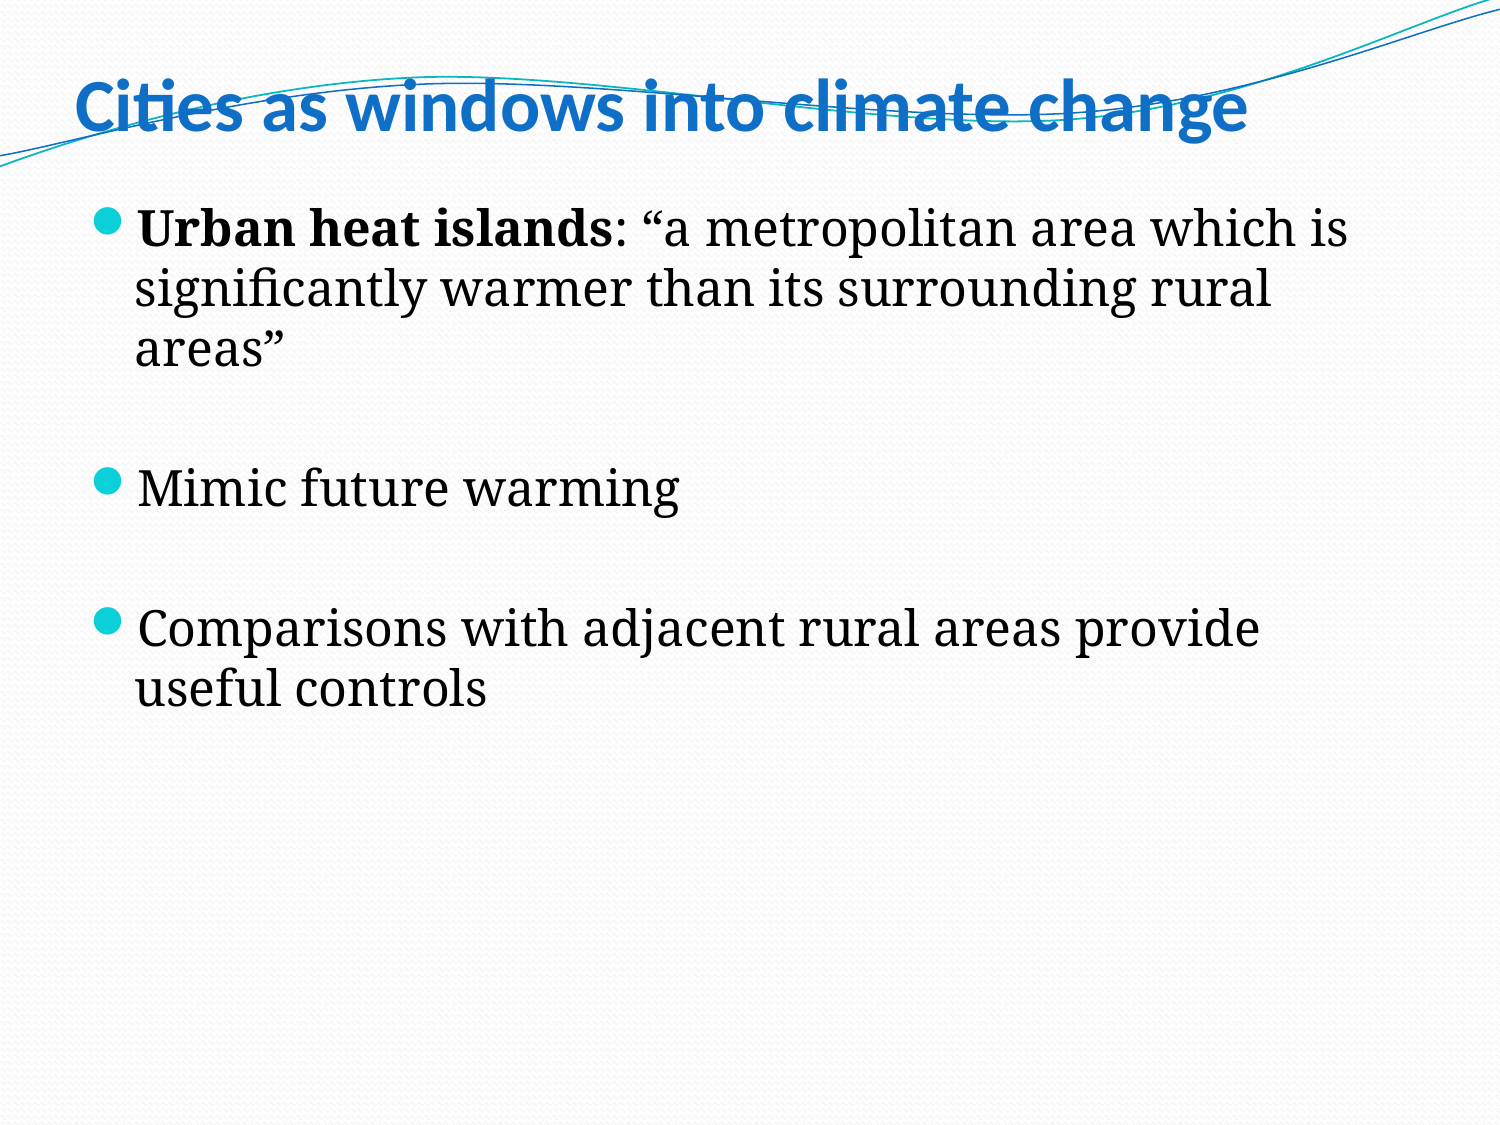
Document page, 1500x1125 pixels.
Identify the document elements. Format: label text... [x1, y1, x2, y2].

title Cities as windows into climate change [75, 0, 1425, 147]
list Urban heat islands: “a metropolitan area which is significantly warmer than its surrounding rural areas” Mimic future warming Comparisons with adjacent rural areas provide useful controls [75, 189, 1425, 910]
